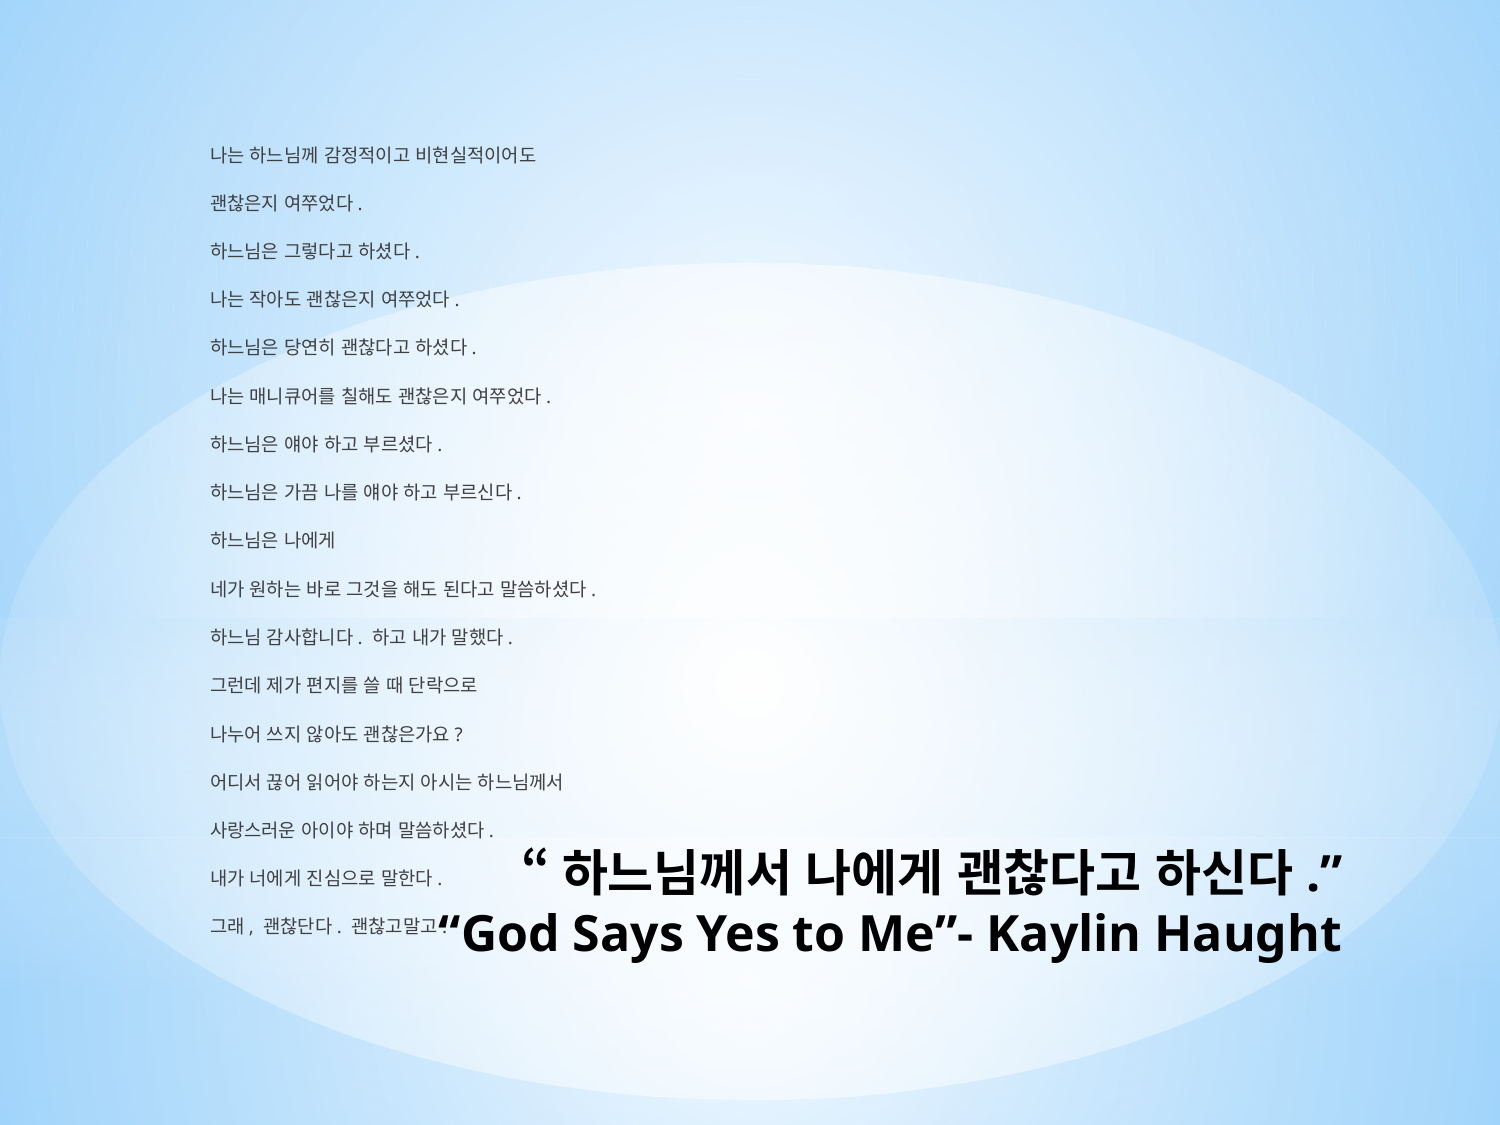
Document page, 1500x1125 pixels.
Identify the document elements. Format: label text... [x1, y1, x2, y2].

title “하느님께서 나에게 괜찮다고 하신다.” “God Says Yes to Me”- Kaylin Haught [289, 834, 1358, 1022]
list 나는 하느님께 감정적이고 비현실적이어도 괜찮은지 여쭈었다. 하느님은 그렇다고 하셨다. 나는 작아도 괜찮은지 여쭈었다. 하느님은 당연히 괜찮다고 하셨다. 나는 매니큐어를 칠해도 괜찮은지 여쭈었다. 하느님은 얘야 하고 부르셨다. 하느님은 가끔 나를 얘야 하고 부르신다. 하느님은 나에게 네가 원하는 바로 그것을 해도 된다고 말씀하셨다. 하느님 감사합니다. 하고 내가 말했다. 그런데 제가 편지를 쓸 때 단락으로 나누어 쓰지 않아도 괜찮은가요? 어디서 끊어 읽어야 하는지 아시는 하느님께서 사랑스러운 아이야 하며 말씀하셨다. 내가 너에게 진심으로 말한다. 그래, 괜찮단다. 괜찮고말고. [187, 120, 1238, 823]
